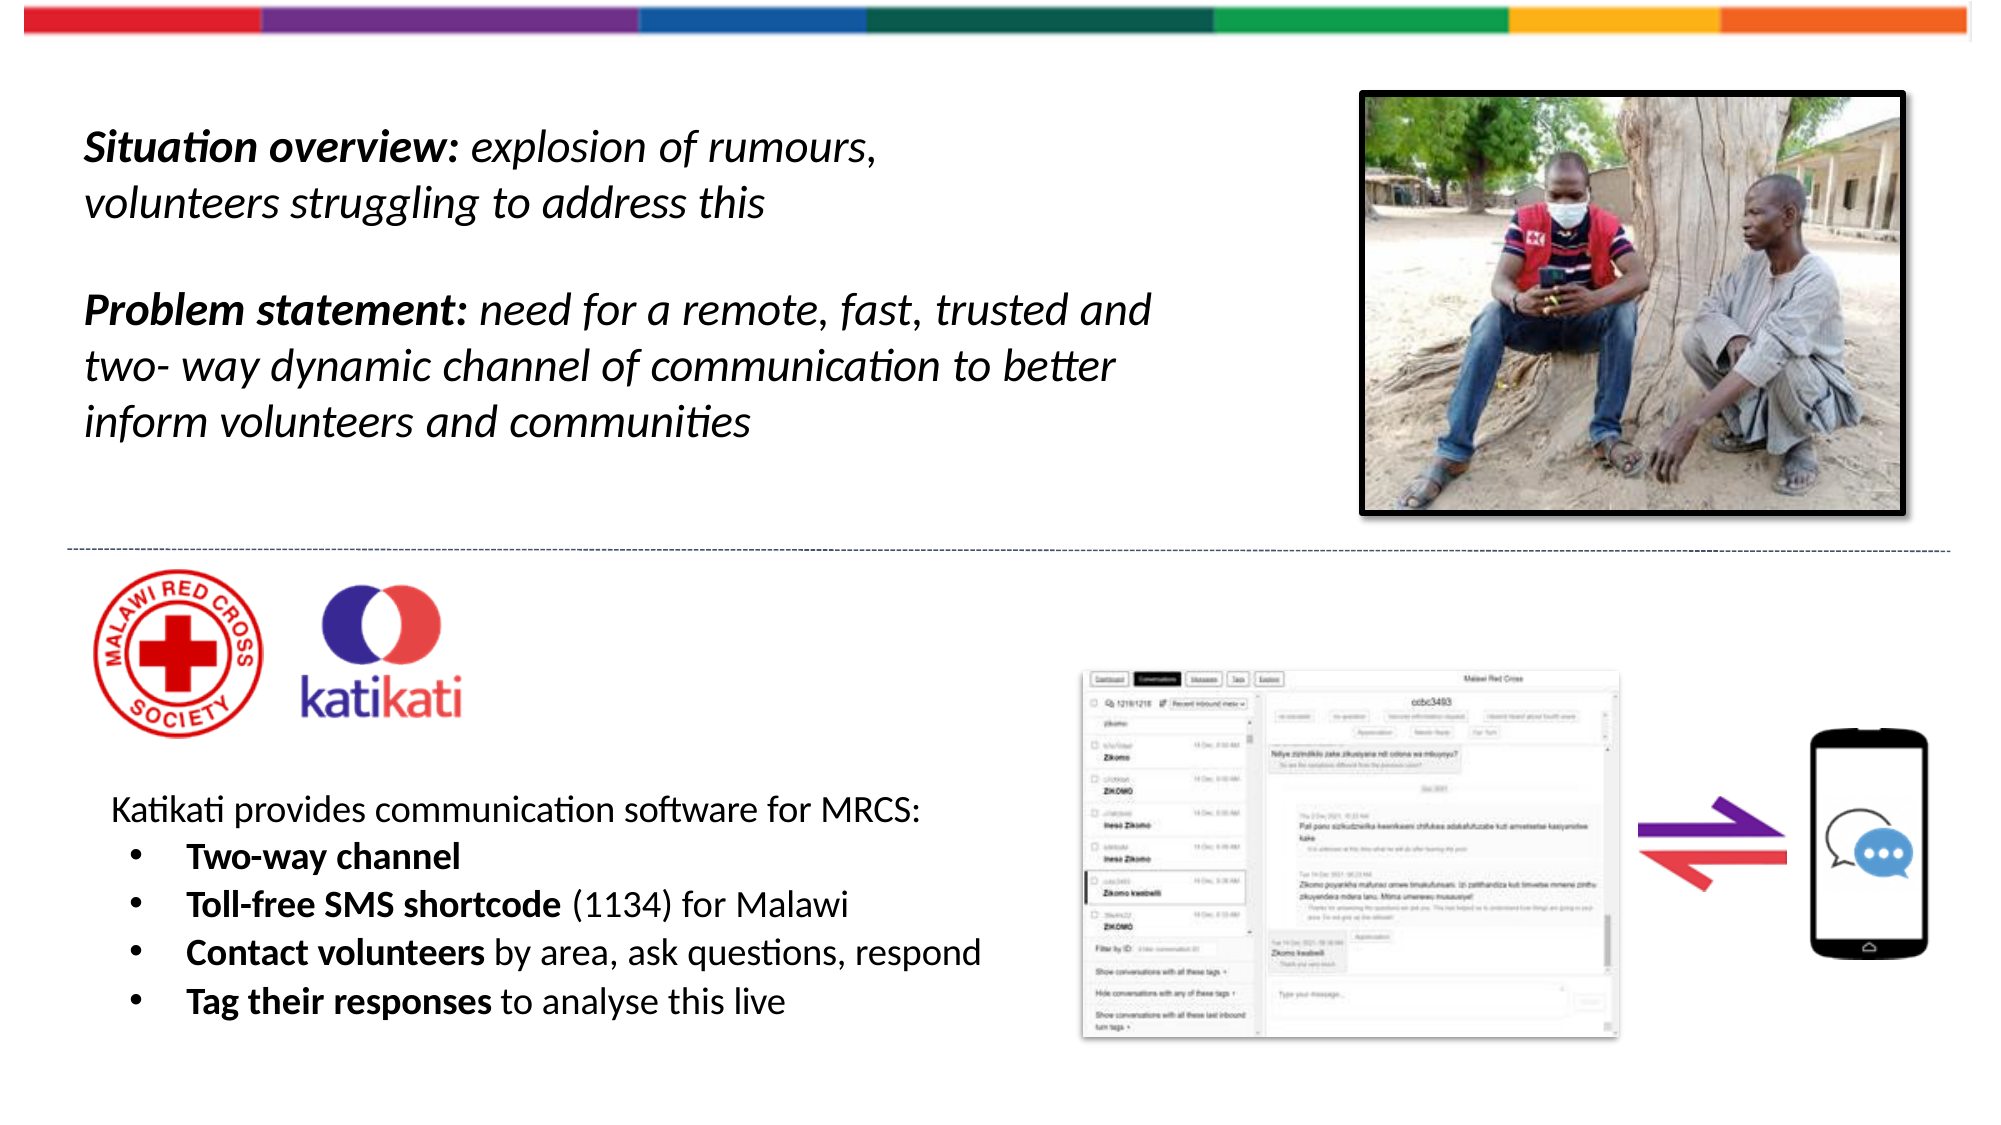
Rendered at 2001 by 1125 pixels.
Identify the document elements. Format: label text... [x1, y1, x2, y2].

picture [24, 1, 1972, 44]
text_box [66, 548, 1952, 757]
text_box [1356, 88, 1918, 528]
title Situation overview: explosion of rumours, volunteers struggling to address this [81, 76, 1081, 266]
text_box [1074, 757, 1626, 1048]
text_box Katikati provides communication software for MRCS: Two-way channel Toll-free SMS shortcode (1134) for Malawi Contact volunteers by area, ask questions, respond Tag their responses to analyse this live [109, 781, 986, 1022]
text_box Problem statement: need for a remote, fast, trusted and two- way dynamic channel of communication to better inform volunteers and communities [81, 278, 1249, 449]
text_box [1809, 728, 1930, 960]
picture [1638, 796, 1787, 892]
